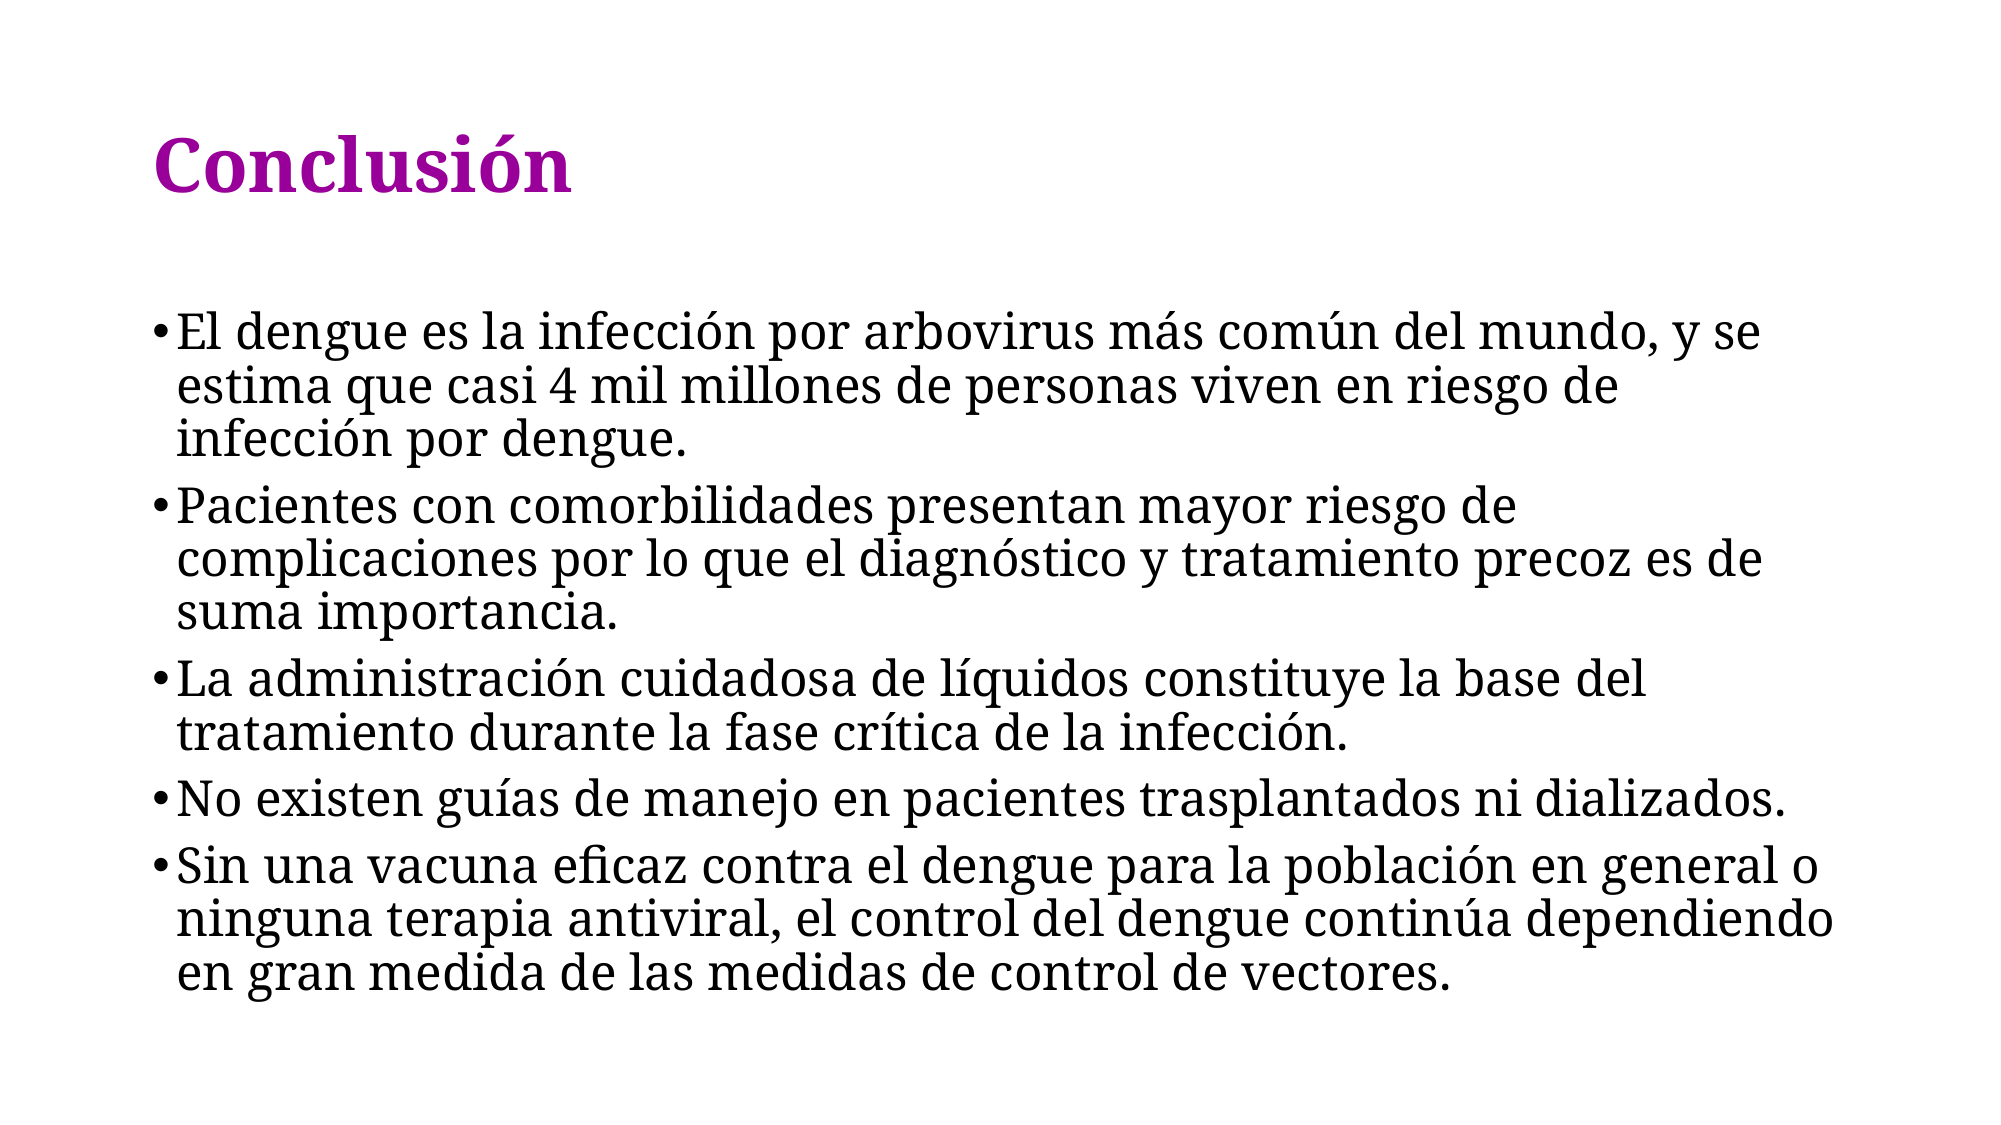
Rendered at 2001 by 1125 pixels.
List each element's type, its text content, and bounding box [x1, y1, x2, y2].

list El dengue es la infección por arbovirus más común del mundo, y se estima que casi 4 mil millones de personas viven en riesgo de infección por dengue. Pacientes con comorbilidades presentan mayor riesgo de complicaciones por lo que el diagnóstico y tratamiento precoz es de suma importancia. La administración cuidadosa de líquidos constituye la base del tratamiento durante la fase crítica de la infección. No existen guías de manejo en pacientes trasplantados ni dializados. Sin una vacuna eficaz contra el dengue para la población en general o ninguna terapia antiviral, el control del dengue continúa dependiendo en gran medida de las medidas de control de vectores. [137, 299, 1863, 1014]
title Conclusión [137, 59, 1863, 278]
